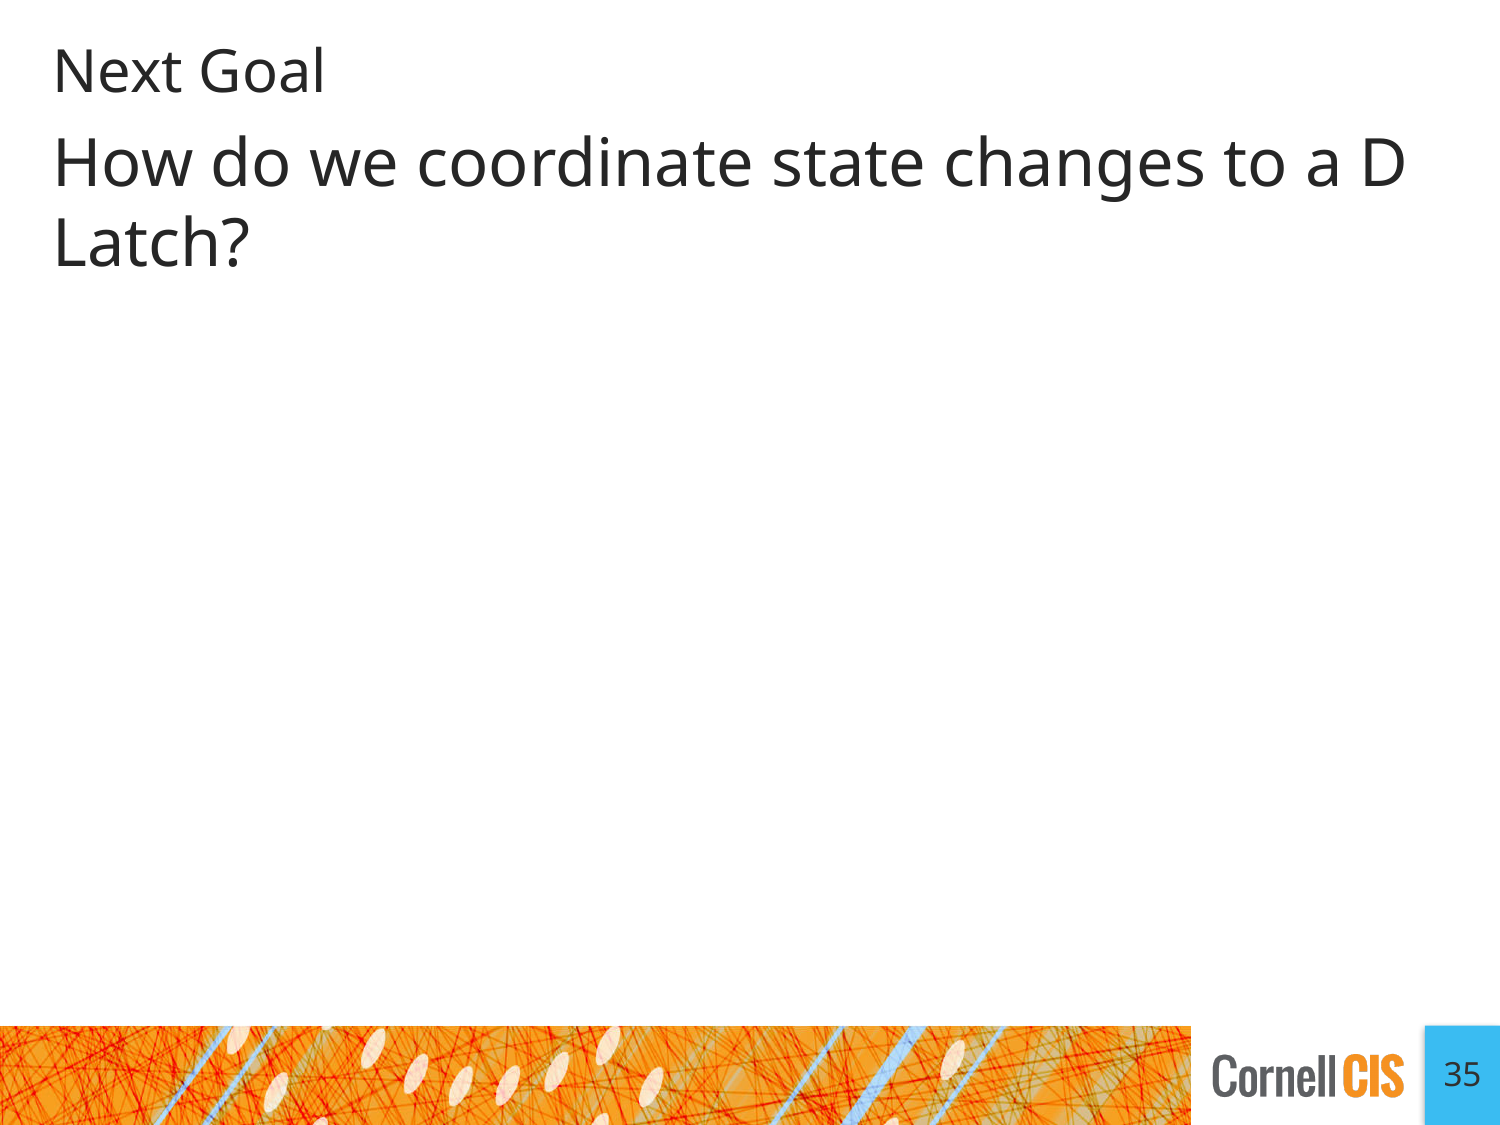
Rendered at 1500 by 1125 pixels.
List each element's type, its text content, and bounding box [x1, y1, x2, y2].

list How do we coordinate state changes to a D Latch? [37, 112, 1500, 1038]
picture [0, 1025, 1191, 1125]
title Next Goal [37, 24, 1463, 112]
slide_number 35 [1425, 1038, 1500, 1125]
picture [1200, 1038, 1416, 1113]
